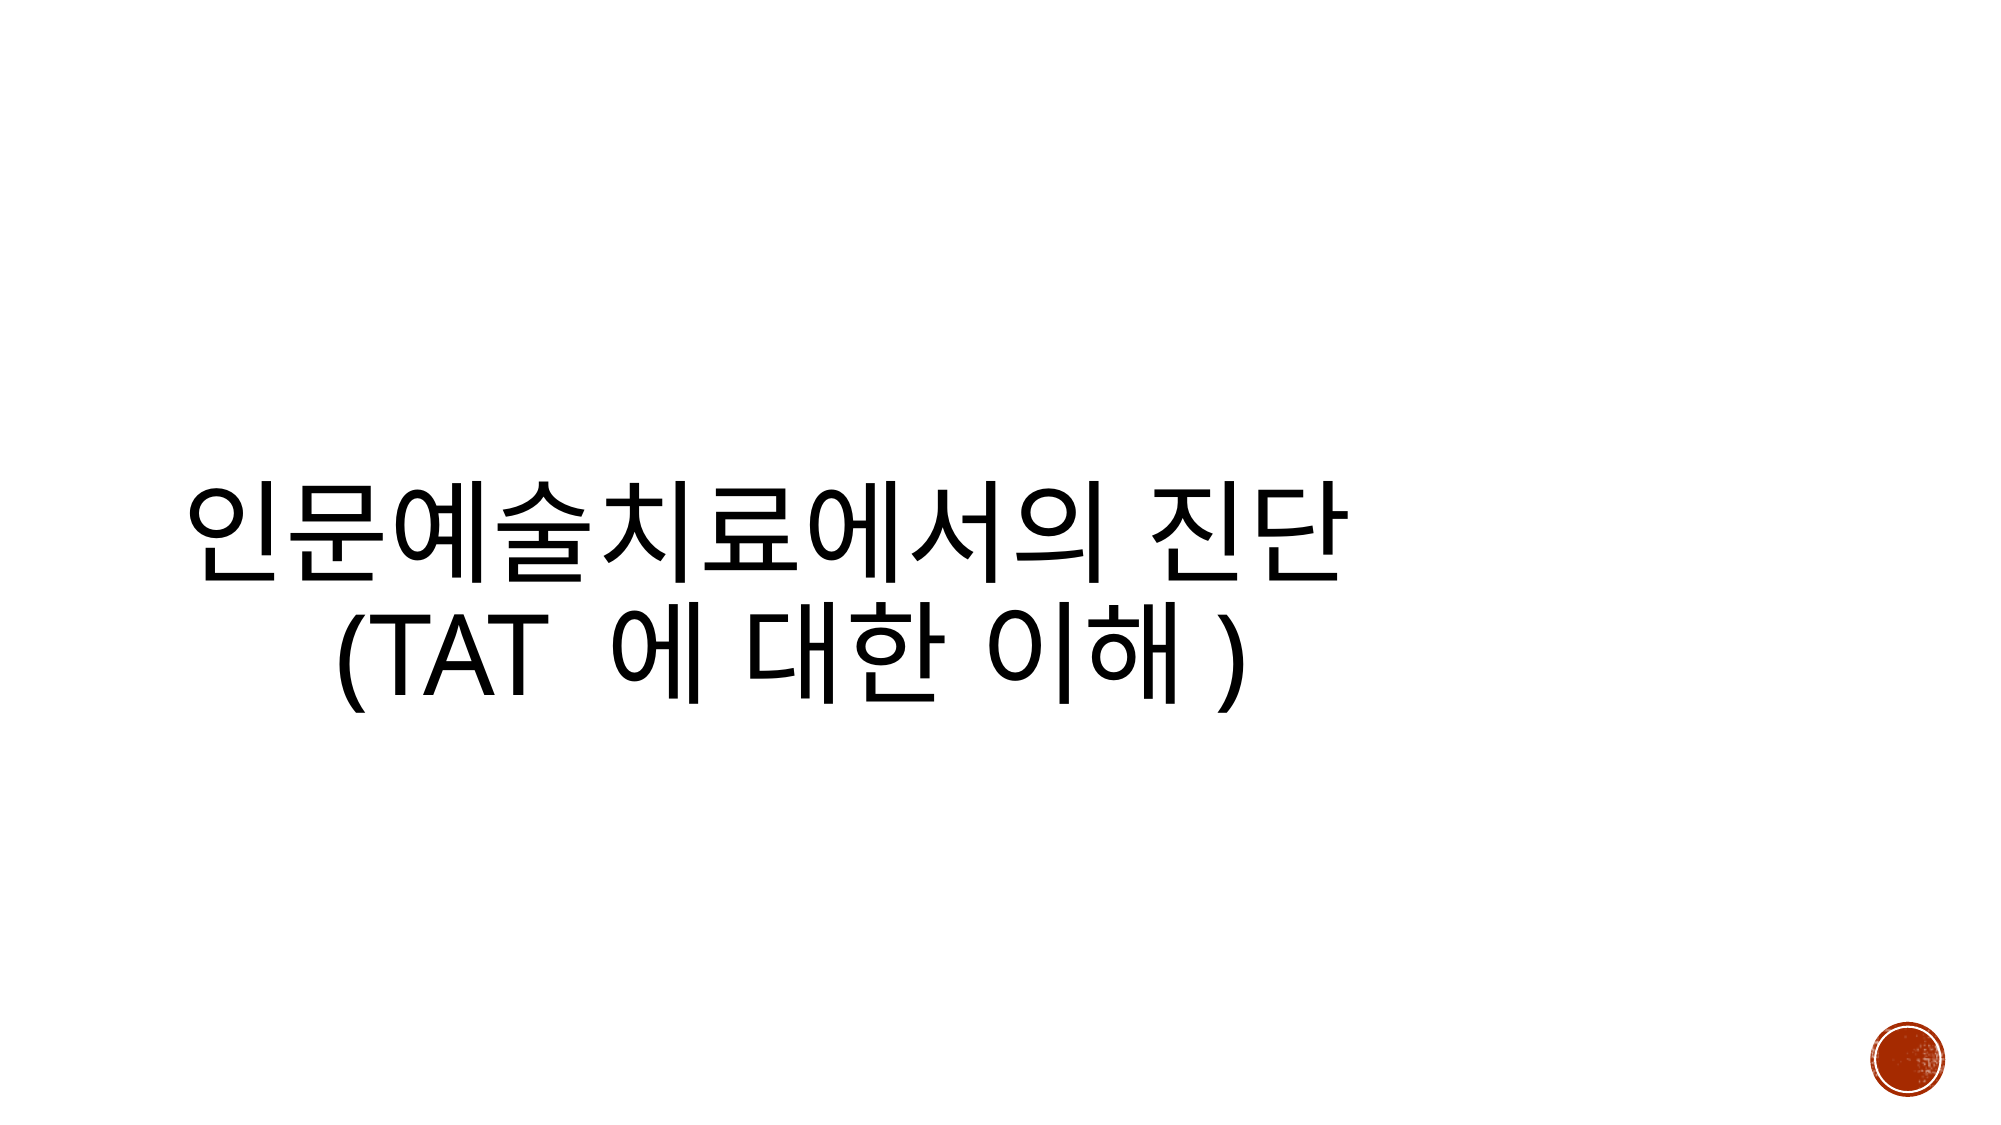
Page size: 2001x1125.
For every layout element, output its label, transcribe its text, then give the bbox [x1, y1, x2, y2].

title 인문예술치료에서의 진단 (TAT 에 대한 이해) [167, 466, 1818, 731]
